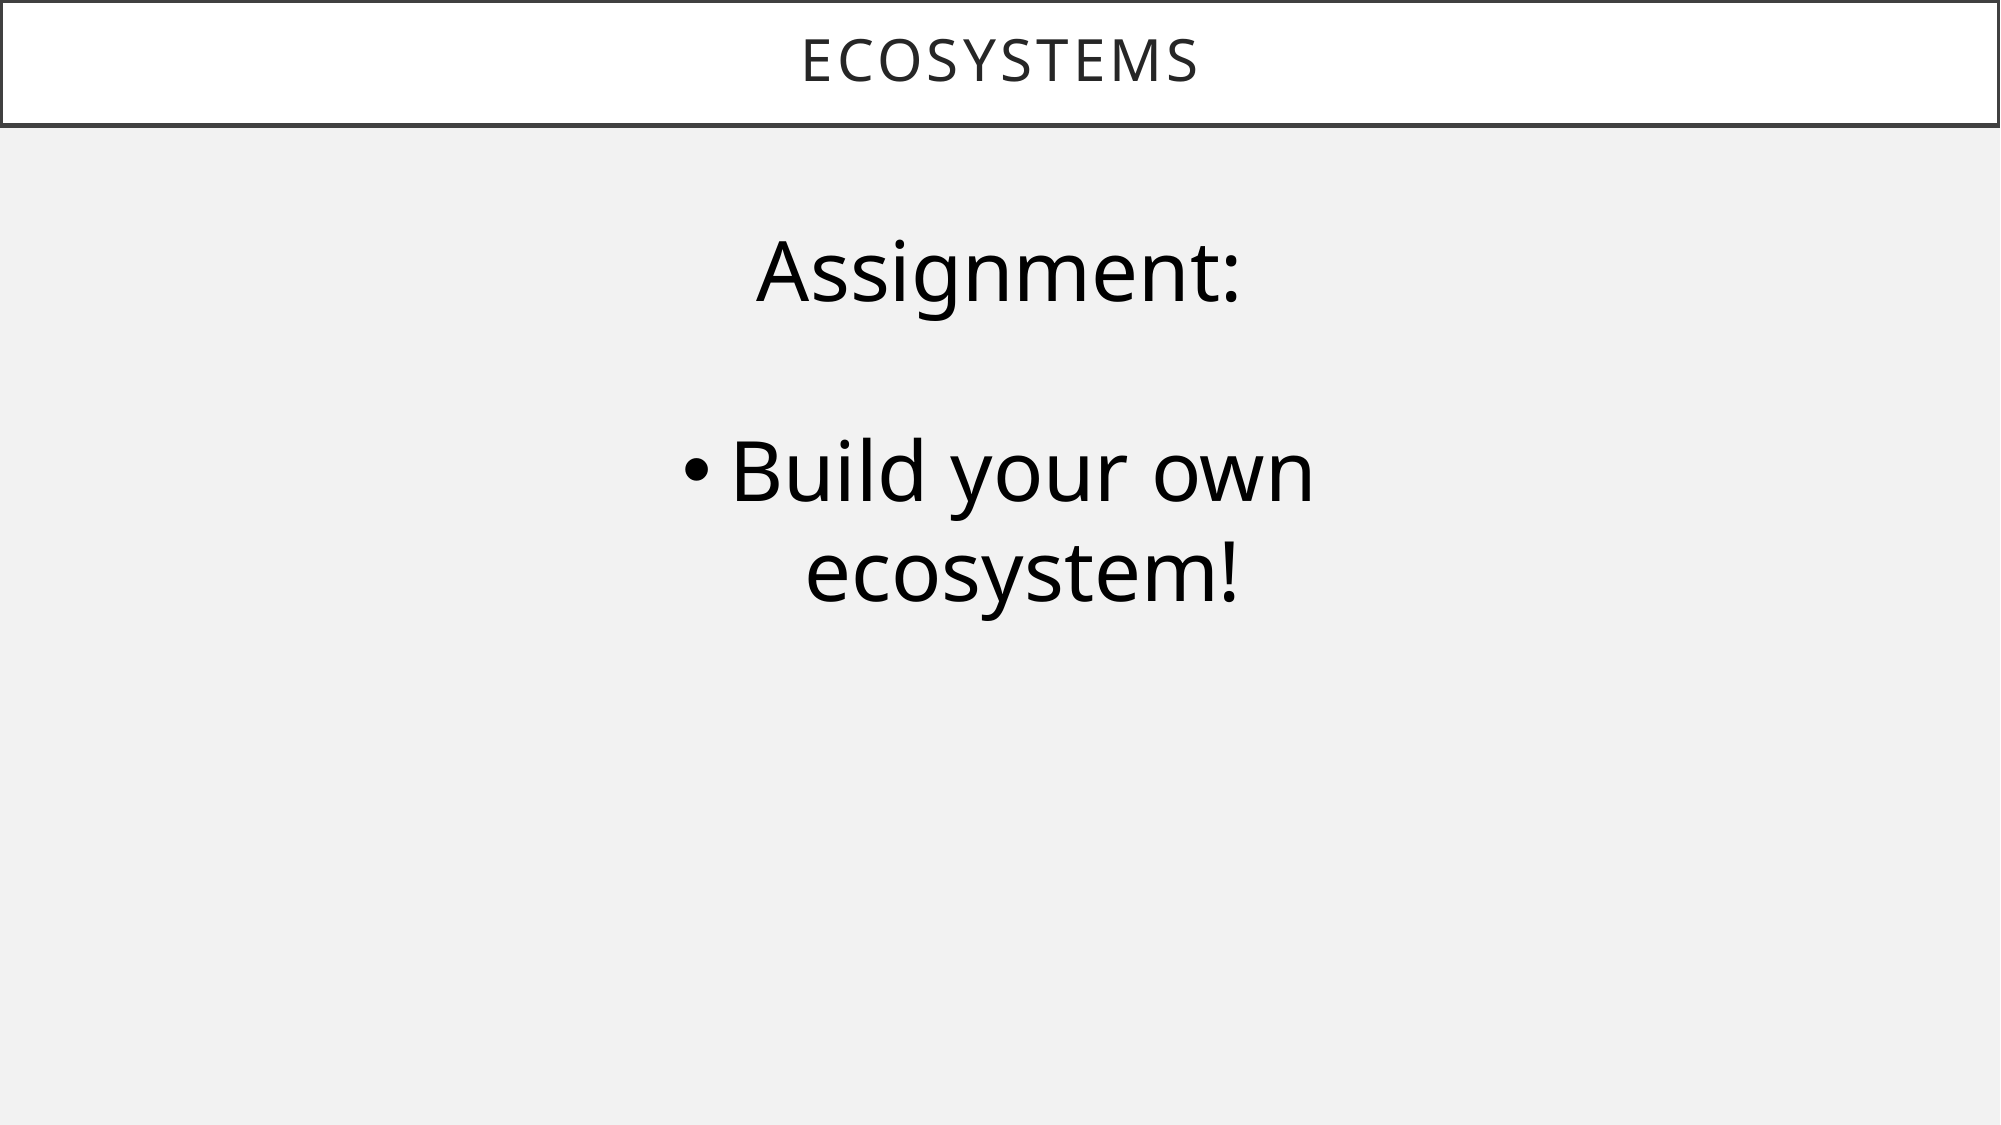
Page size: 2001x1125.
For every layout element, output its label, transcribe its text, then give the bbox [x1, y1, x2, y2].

title Ecosystems [0, 0, 2000, 128]
text_box Assignment: Build your own ecosystem! [495, 210, 1505, 626]
